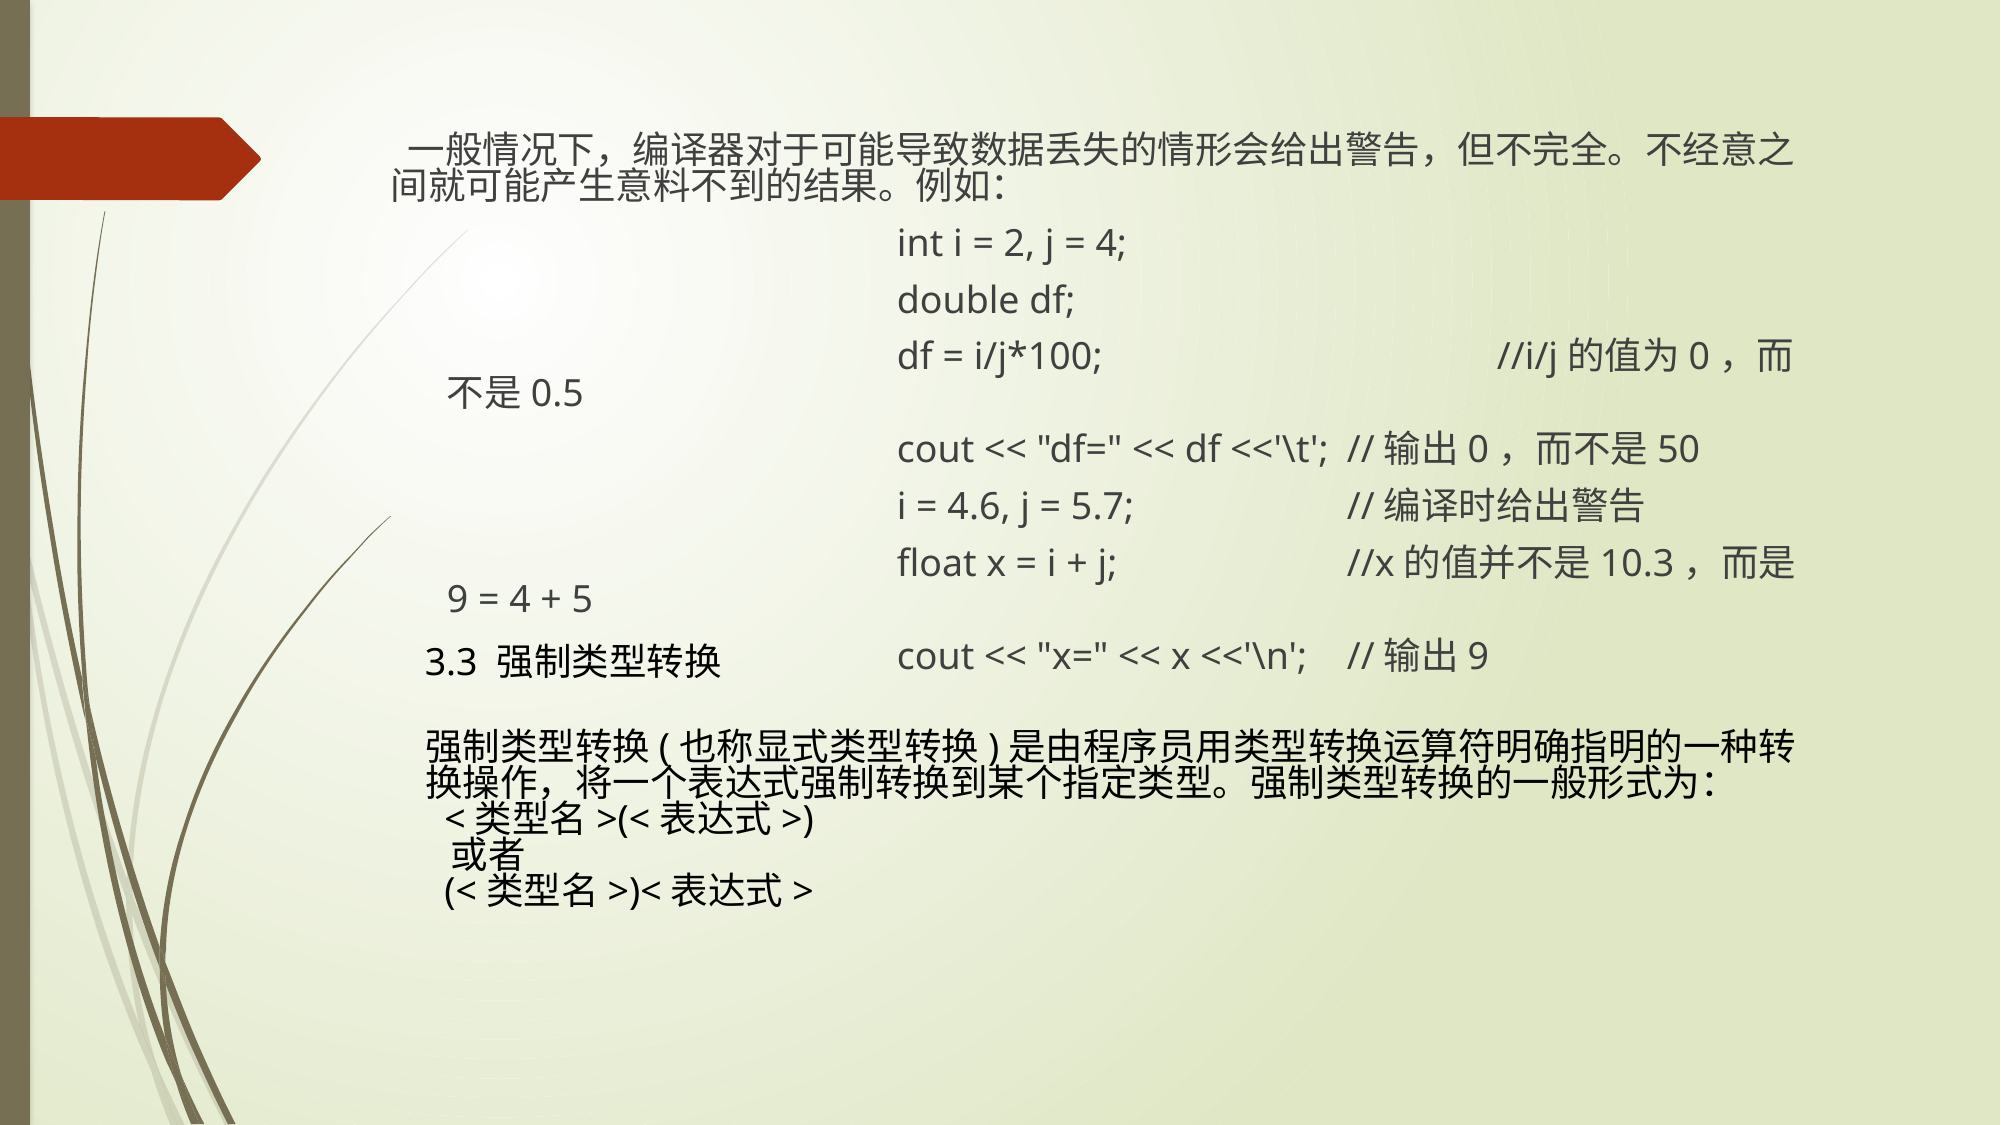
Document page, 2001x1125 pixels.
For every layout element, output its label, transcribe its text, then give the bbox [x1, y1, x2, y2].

text_box 3.3 强制类型转换 [410, 630, 739, 691]
text_box 强制类型转换(也称显式类型转换)是由程序员用类型转换运算符明确指明的一种转换操作，将一个表达式强制转换到某个指定类型。强制类型转换的一般形式为： <类型名>(<表达式>) 或者 (<类型名>)<表达式> [410, 724, 1838, 919]
list 一般情况下，编译器对于可能导致数据丢失的情形会给出警告，但不完全。不经意之间就可能产生意料不到的结果。例如： int i = 2, j = 4; double df; df = i/j*100; //i/j的值为0，而不是0.5 cout << "df=" << df <<'\t'; //输出0，而不是50 i = 4.6, j = 5.7; //编译时给出警告 float x = i + j; //x的值并不是10.3，而是9 = 4 + 5 cout << "x=" << x <<'\n'; //输出9 [375, 127, 1838, 631]
